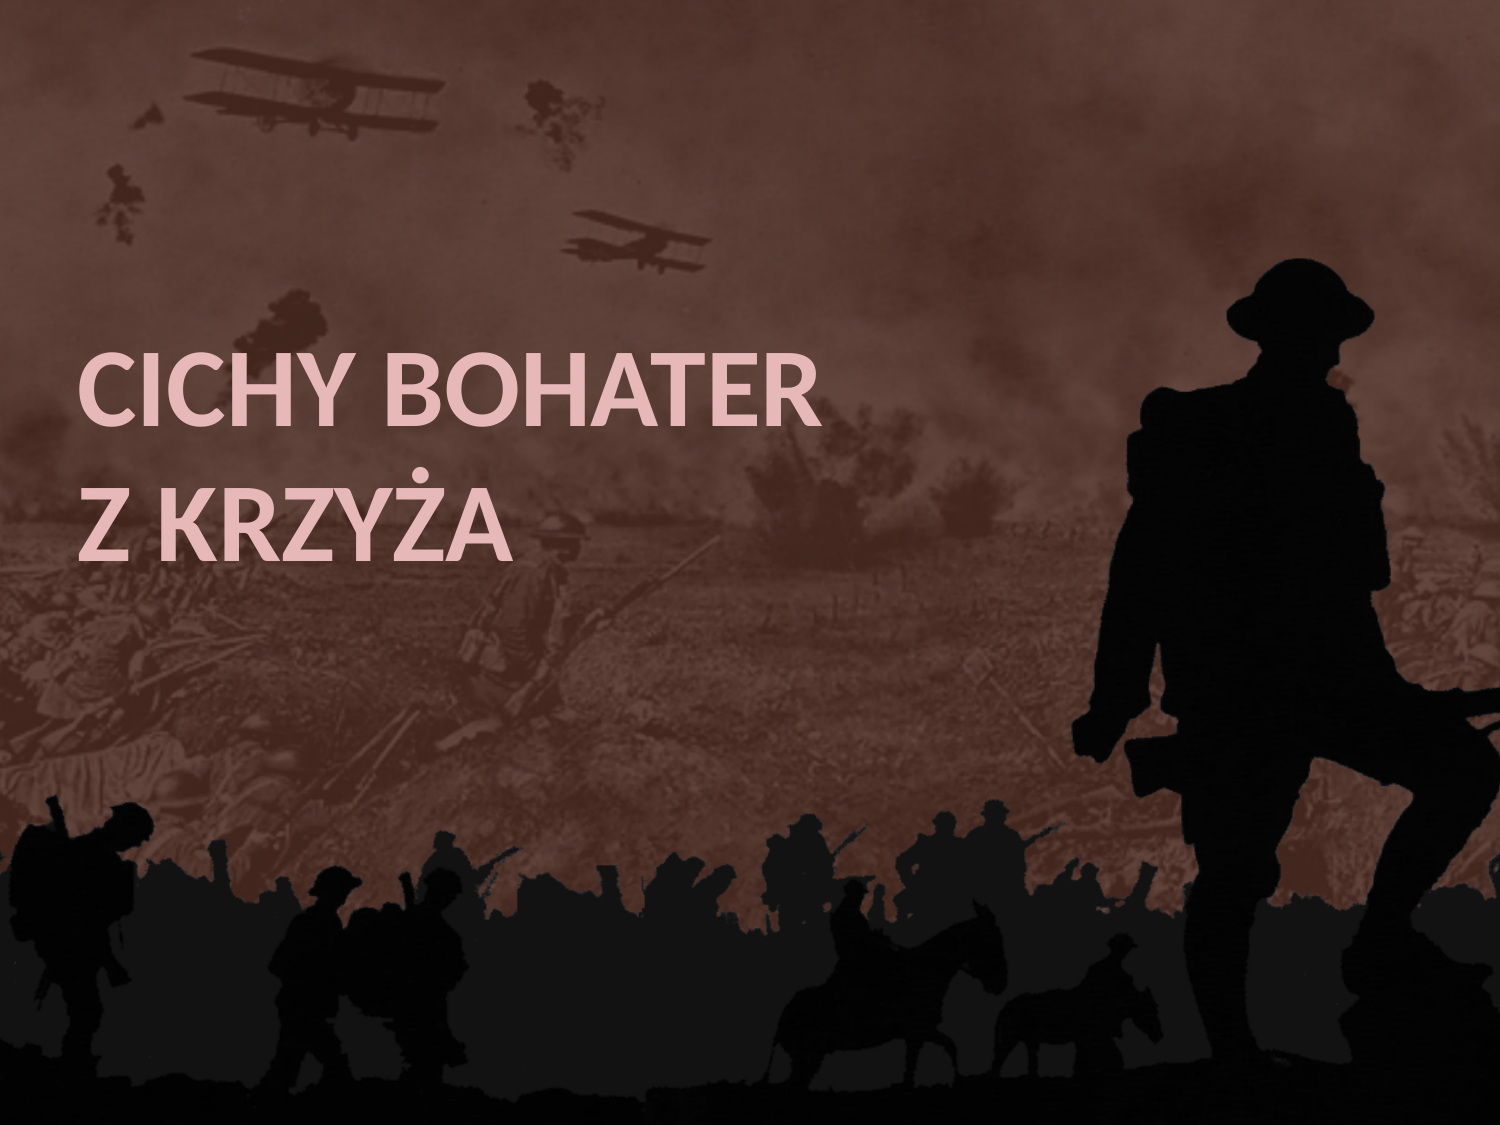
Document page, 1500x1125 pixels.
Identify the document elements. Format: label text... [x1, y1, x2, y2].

title CICHY BOHATER Z KRZYŻA [62, 350, 1125, 592]
picture [0, 0, 1500, 1125]
